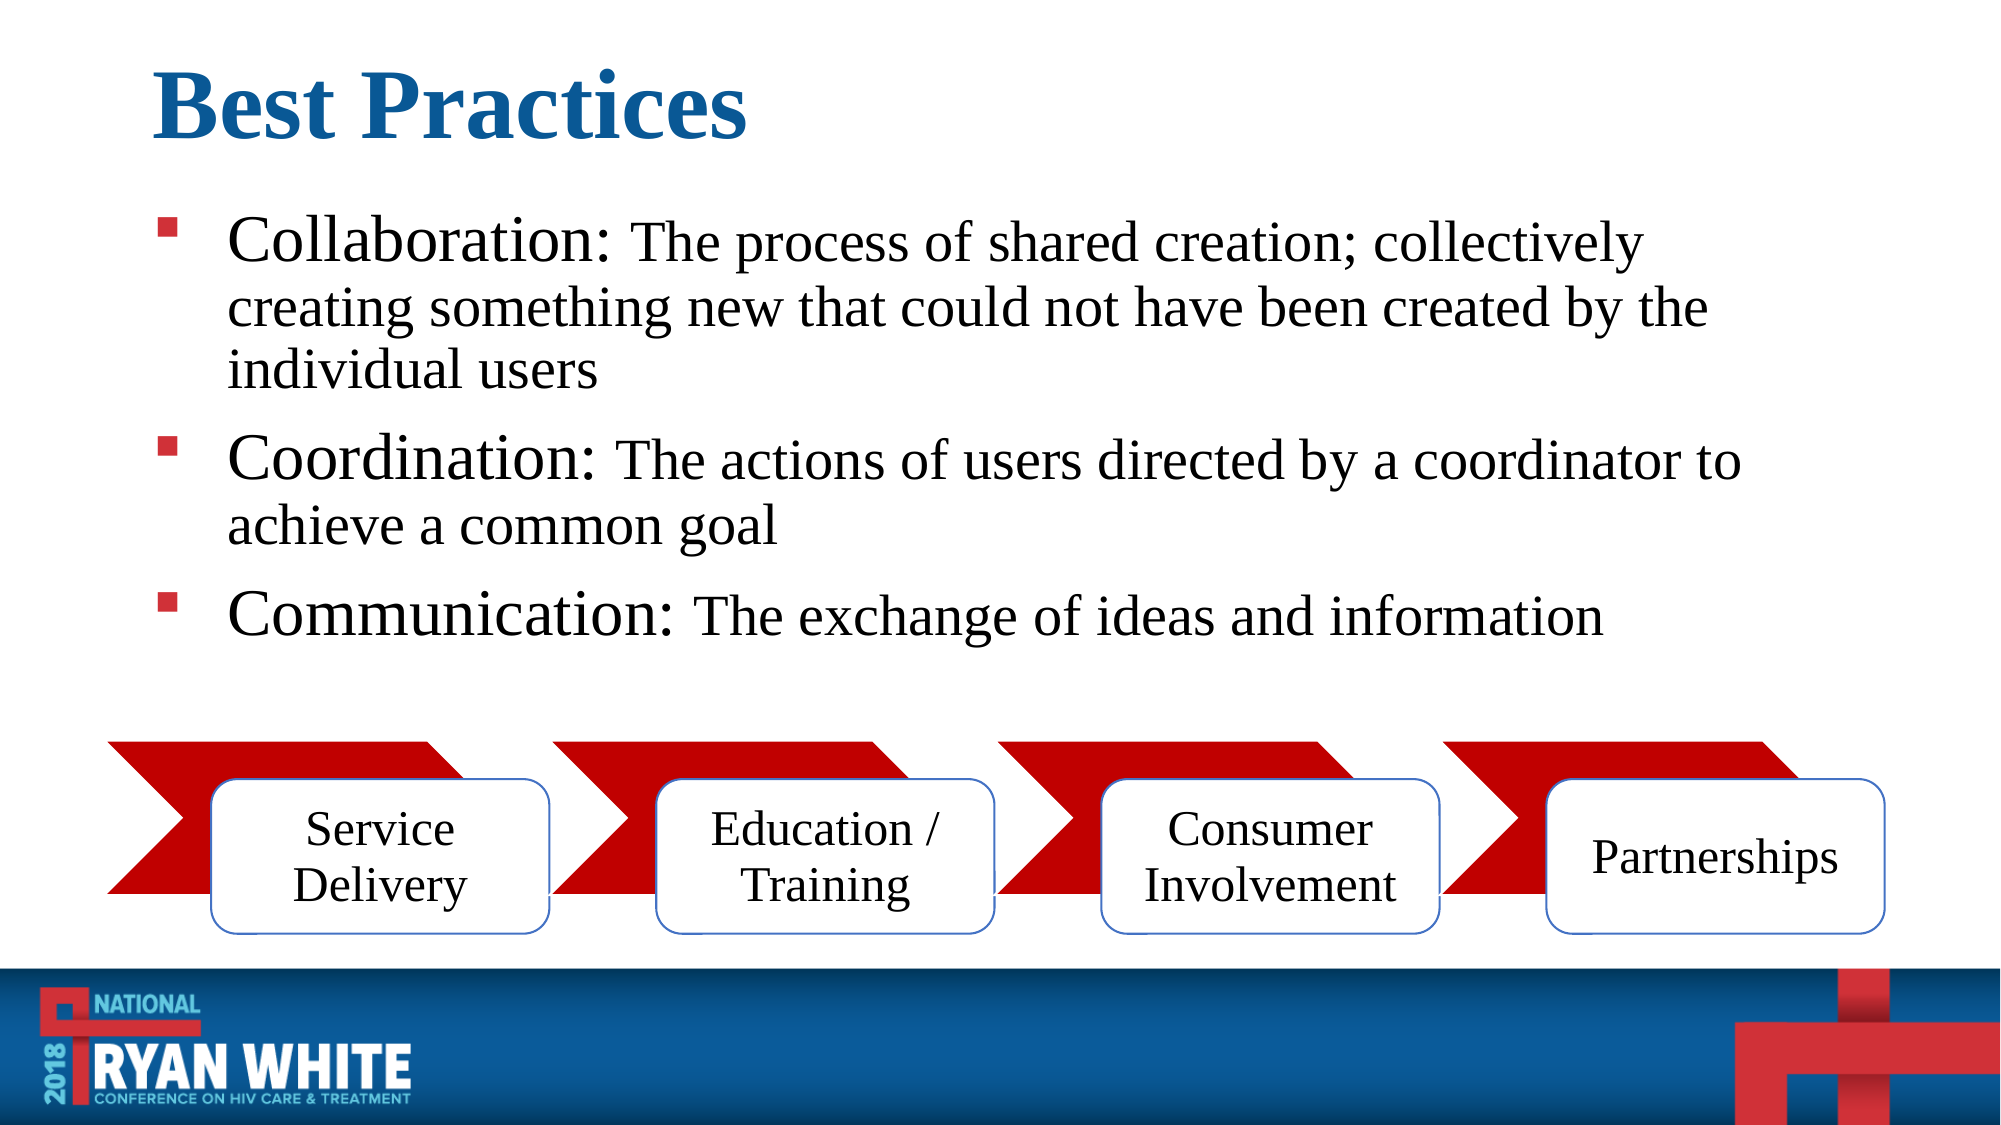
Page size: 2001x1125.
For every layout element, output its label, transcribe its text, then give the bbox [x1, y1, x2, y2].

picture [0, 0, 2001, 1125]
title Best Practices [137, 38, 1863, 175]
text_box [104, 378, 1885, 1125]
list Collaboration: The process of shared creation; collectively creating something new that could not have been created by the individual users Coordination: The actions of users directed by a coordinator to achieve a common goal Communication: The exchange of ideas and information [137, 196, 1863, 378]
